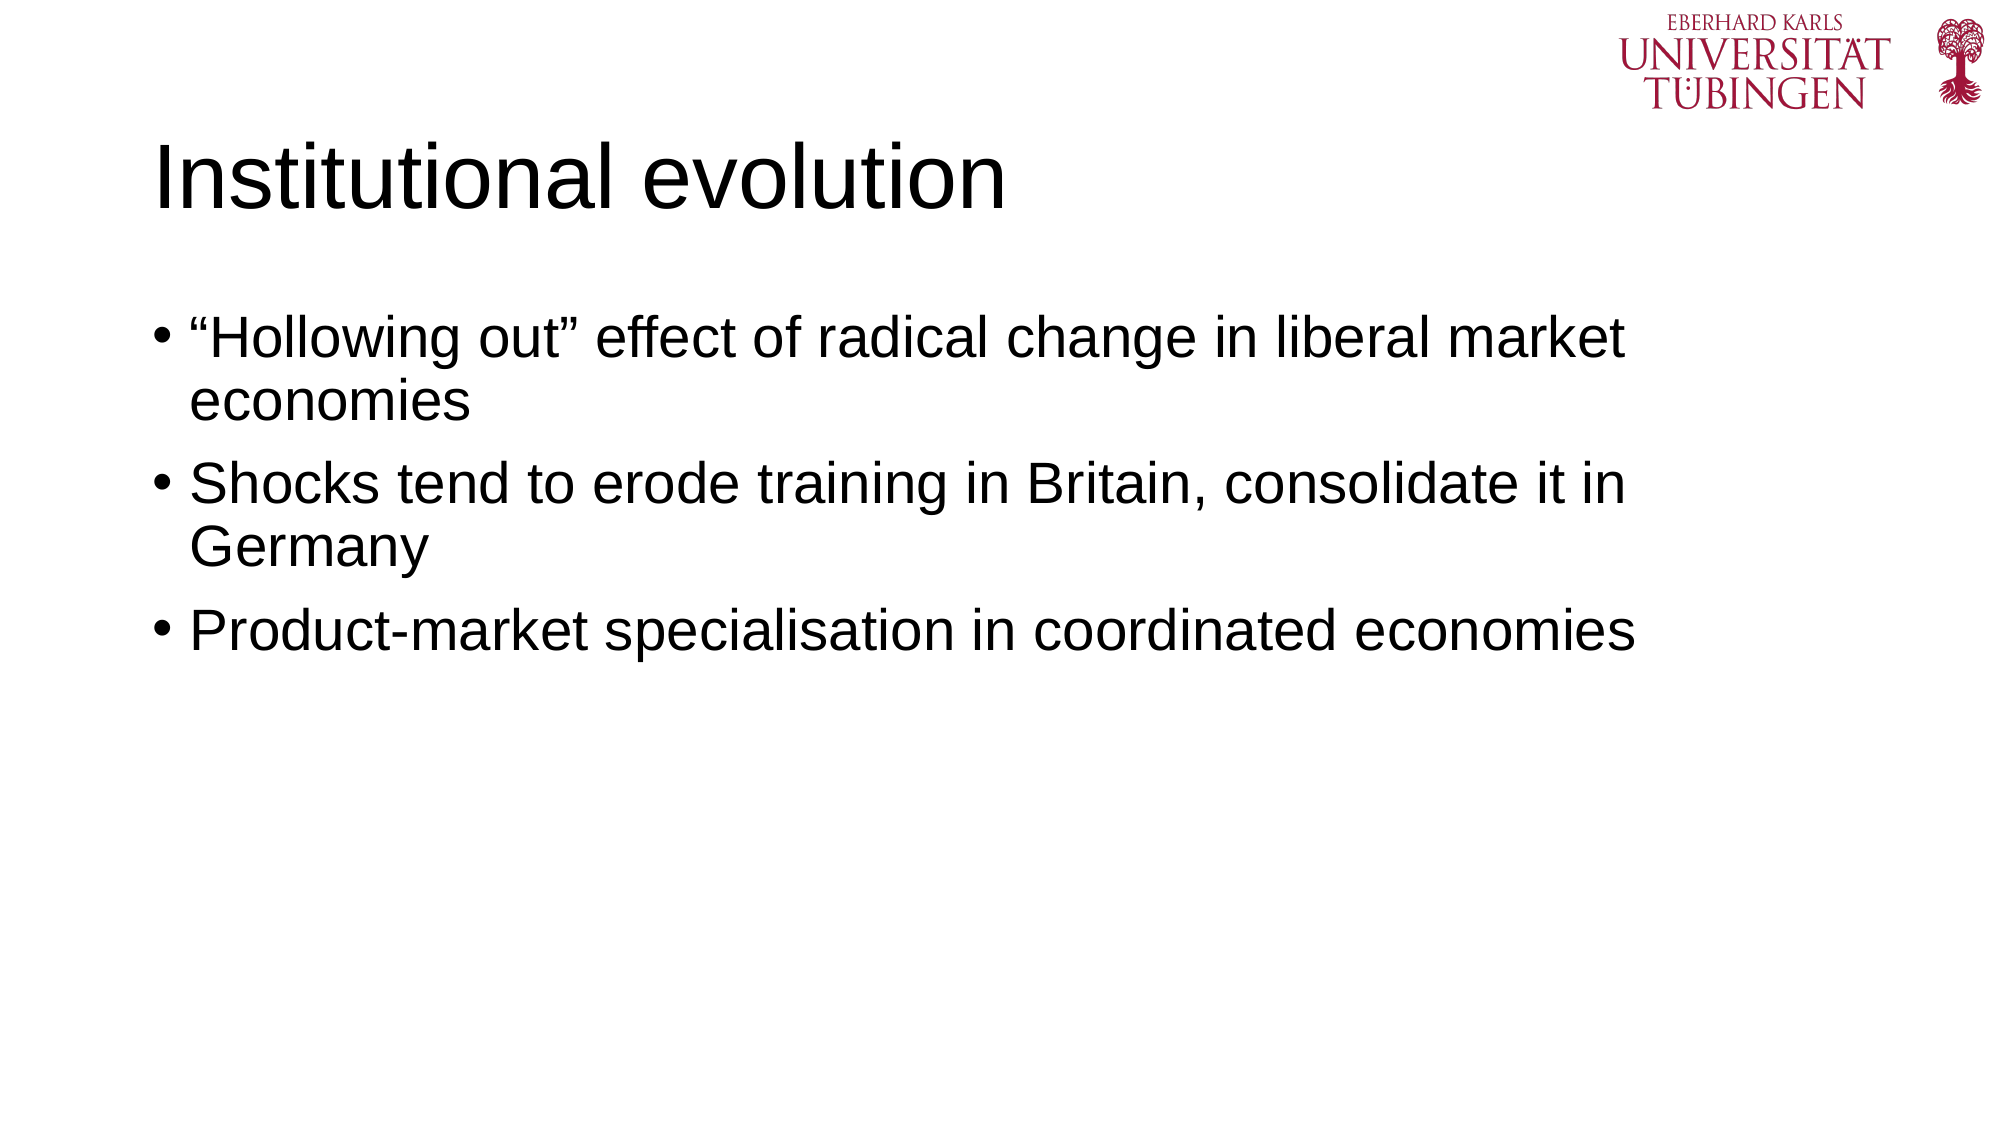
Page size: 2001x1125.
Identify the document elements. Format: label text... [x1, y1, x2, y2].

list “Hollowing out” effect of radical change in liberal market economies Shocks tend to erode training in Britain, consolidate it in Germany Product-market specialisation in coordinated economies [137, 299, 1863, 1014]
title Institutional evolution [137, 69, 1863, 288]
picture [1611, 0, 1989, 121]
